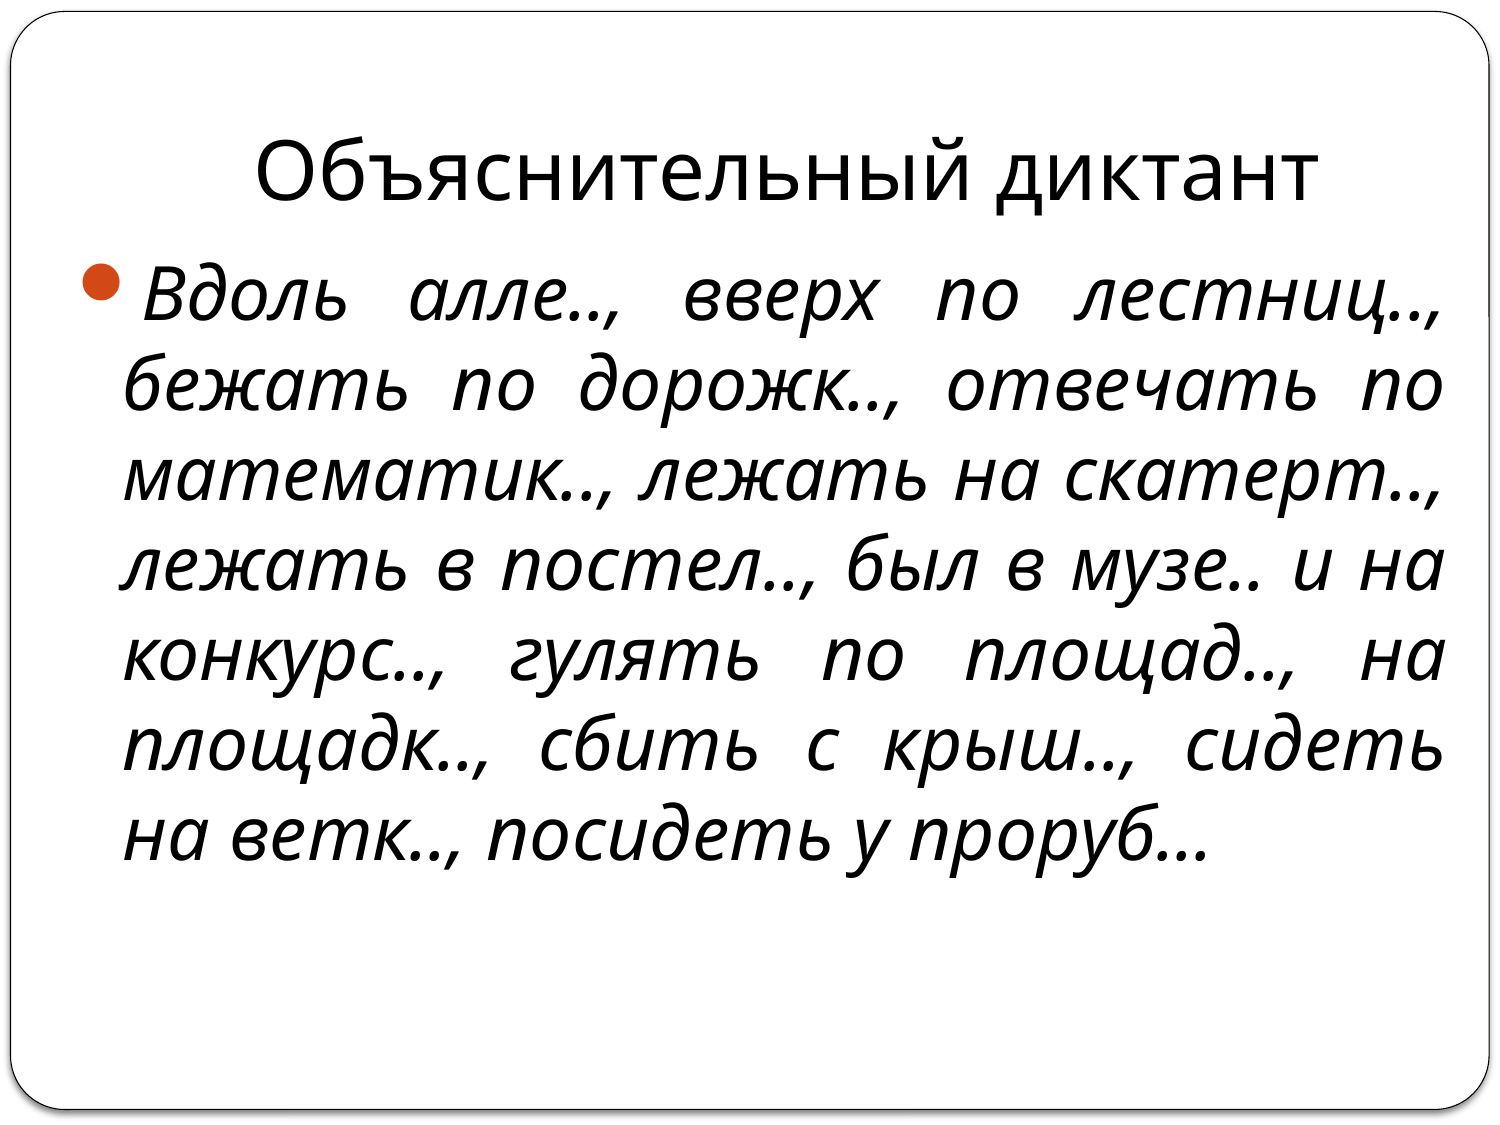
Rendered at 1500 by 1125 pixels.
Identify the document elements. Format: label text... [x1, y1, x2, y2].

title Объяснительный диктант [150, 45, 1425, 233]
list Вдоль алле.., вверх по лестниц.., бежать по дорожк.., отвечать по математик.., лежать на скатерт.., лежать в постел.., был в музе.. и на конкурс.., гулять по площад.., на площадк.., сбить с крыш.., сидеть на ветк.., посидеть у проруб... [62, 237, 1463, 1075]
